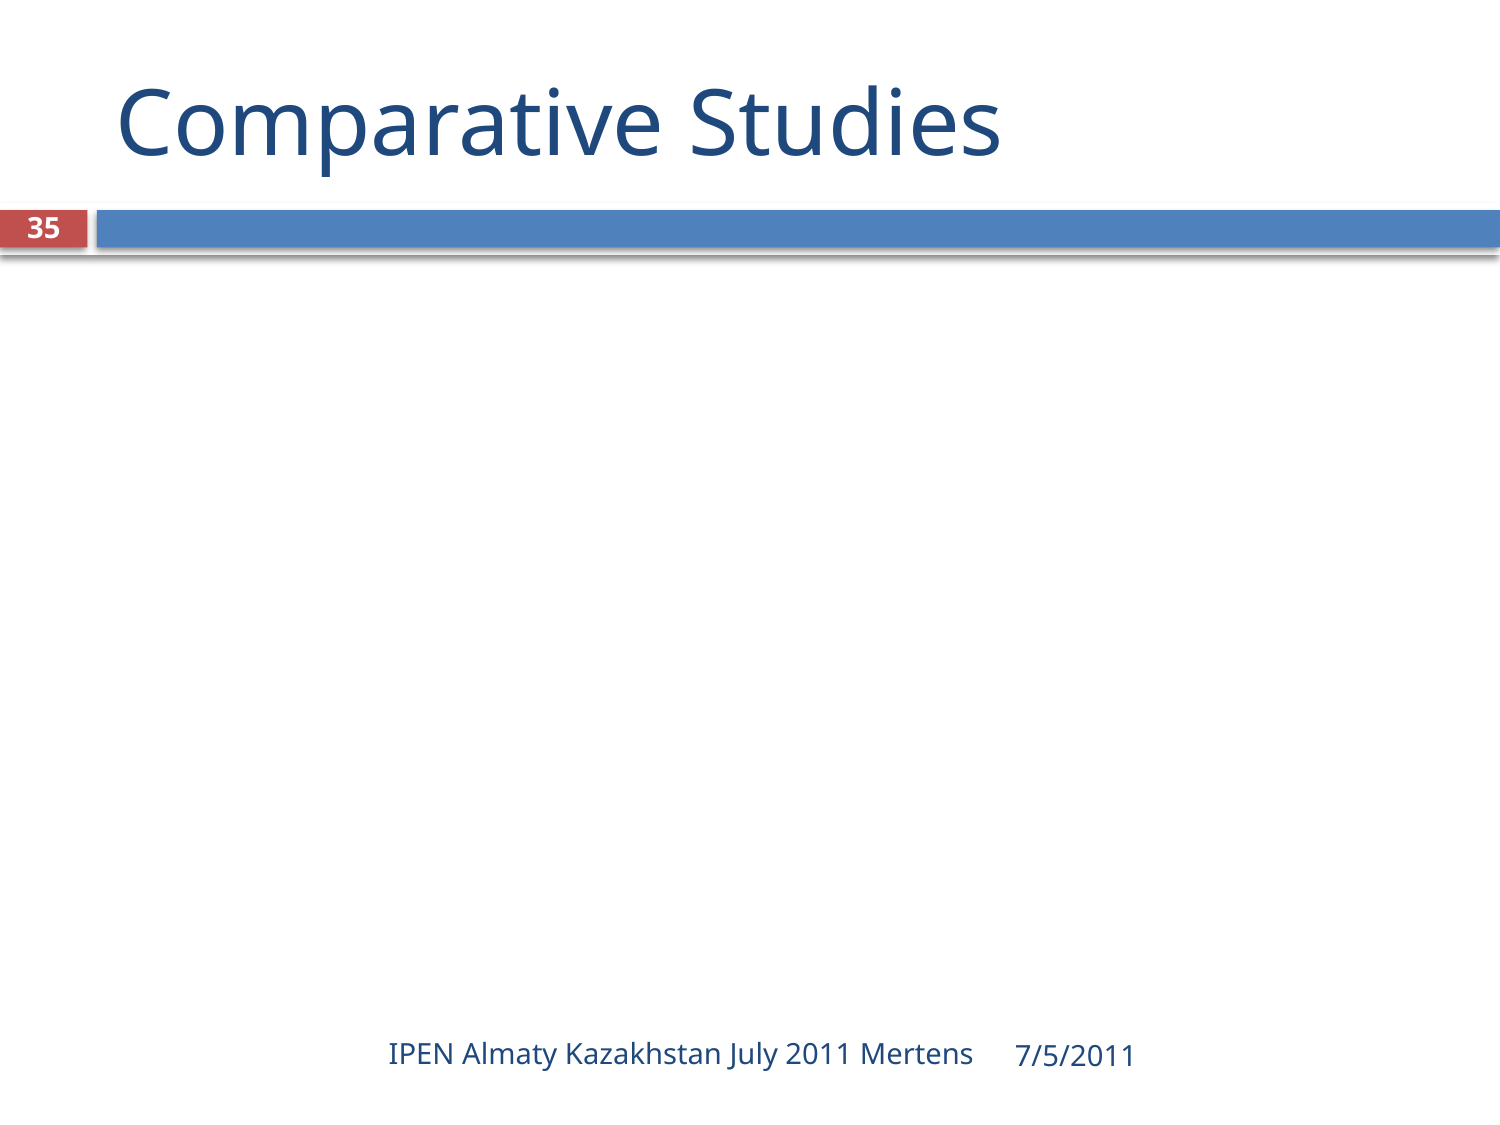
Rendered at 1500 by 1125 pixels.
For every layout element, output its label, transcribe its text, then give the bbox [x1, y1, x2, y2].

slide_number 35 [0, 208, 88, 249]
footer IPEN Almaty Kazakhstan July 2011 Mertens [99, 1024, 990, 1085]
title Comparative Studies [100, 37, 1438, 200]
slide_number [999, 1025, 1438, 1085]
